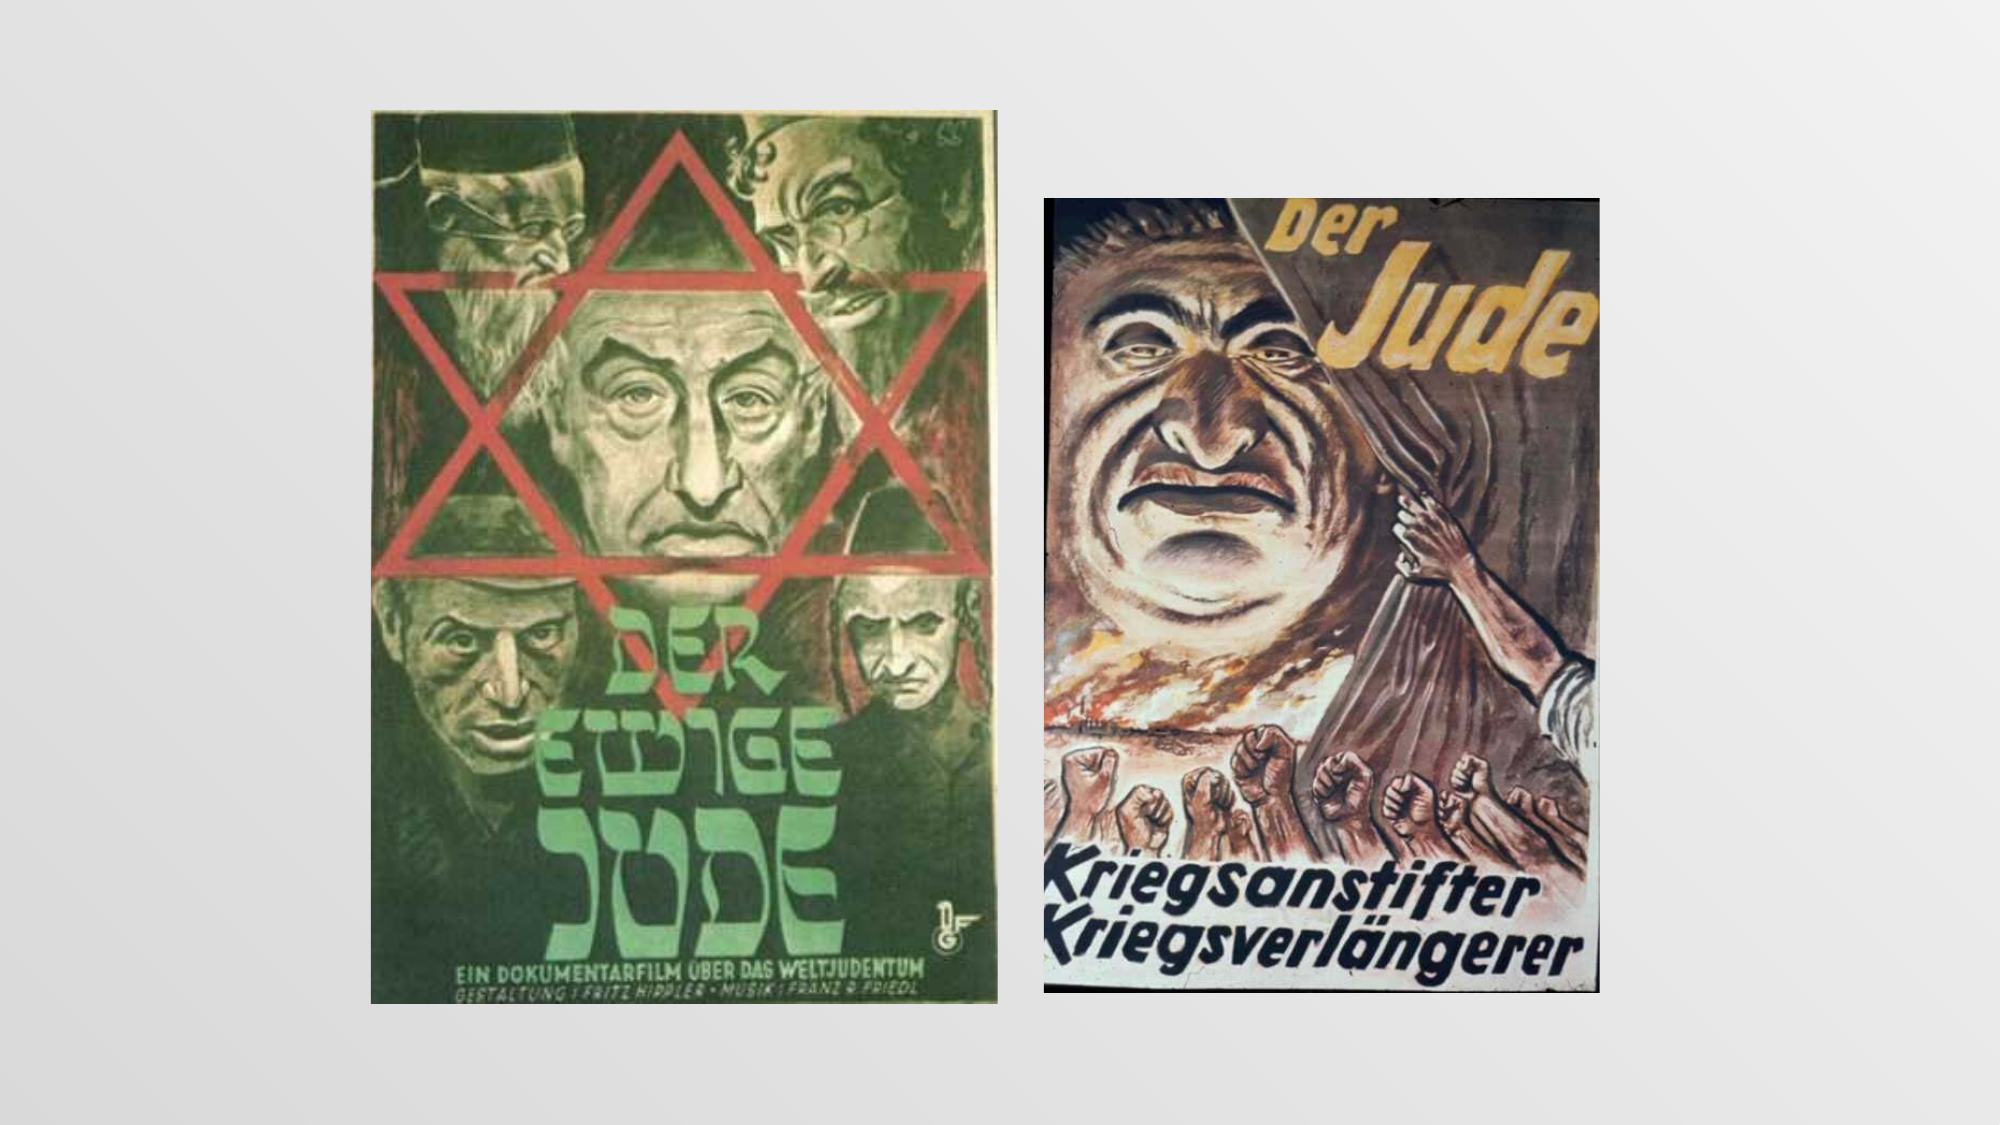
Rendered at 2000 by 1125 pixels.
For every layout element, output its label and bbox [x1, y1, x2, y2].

text_box [370, 110, 998, 1004]
text_box [1043, 198, 1600, 993]
